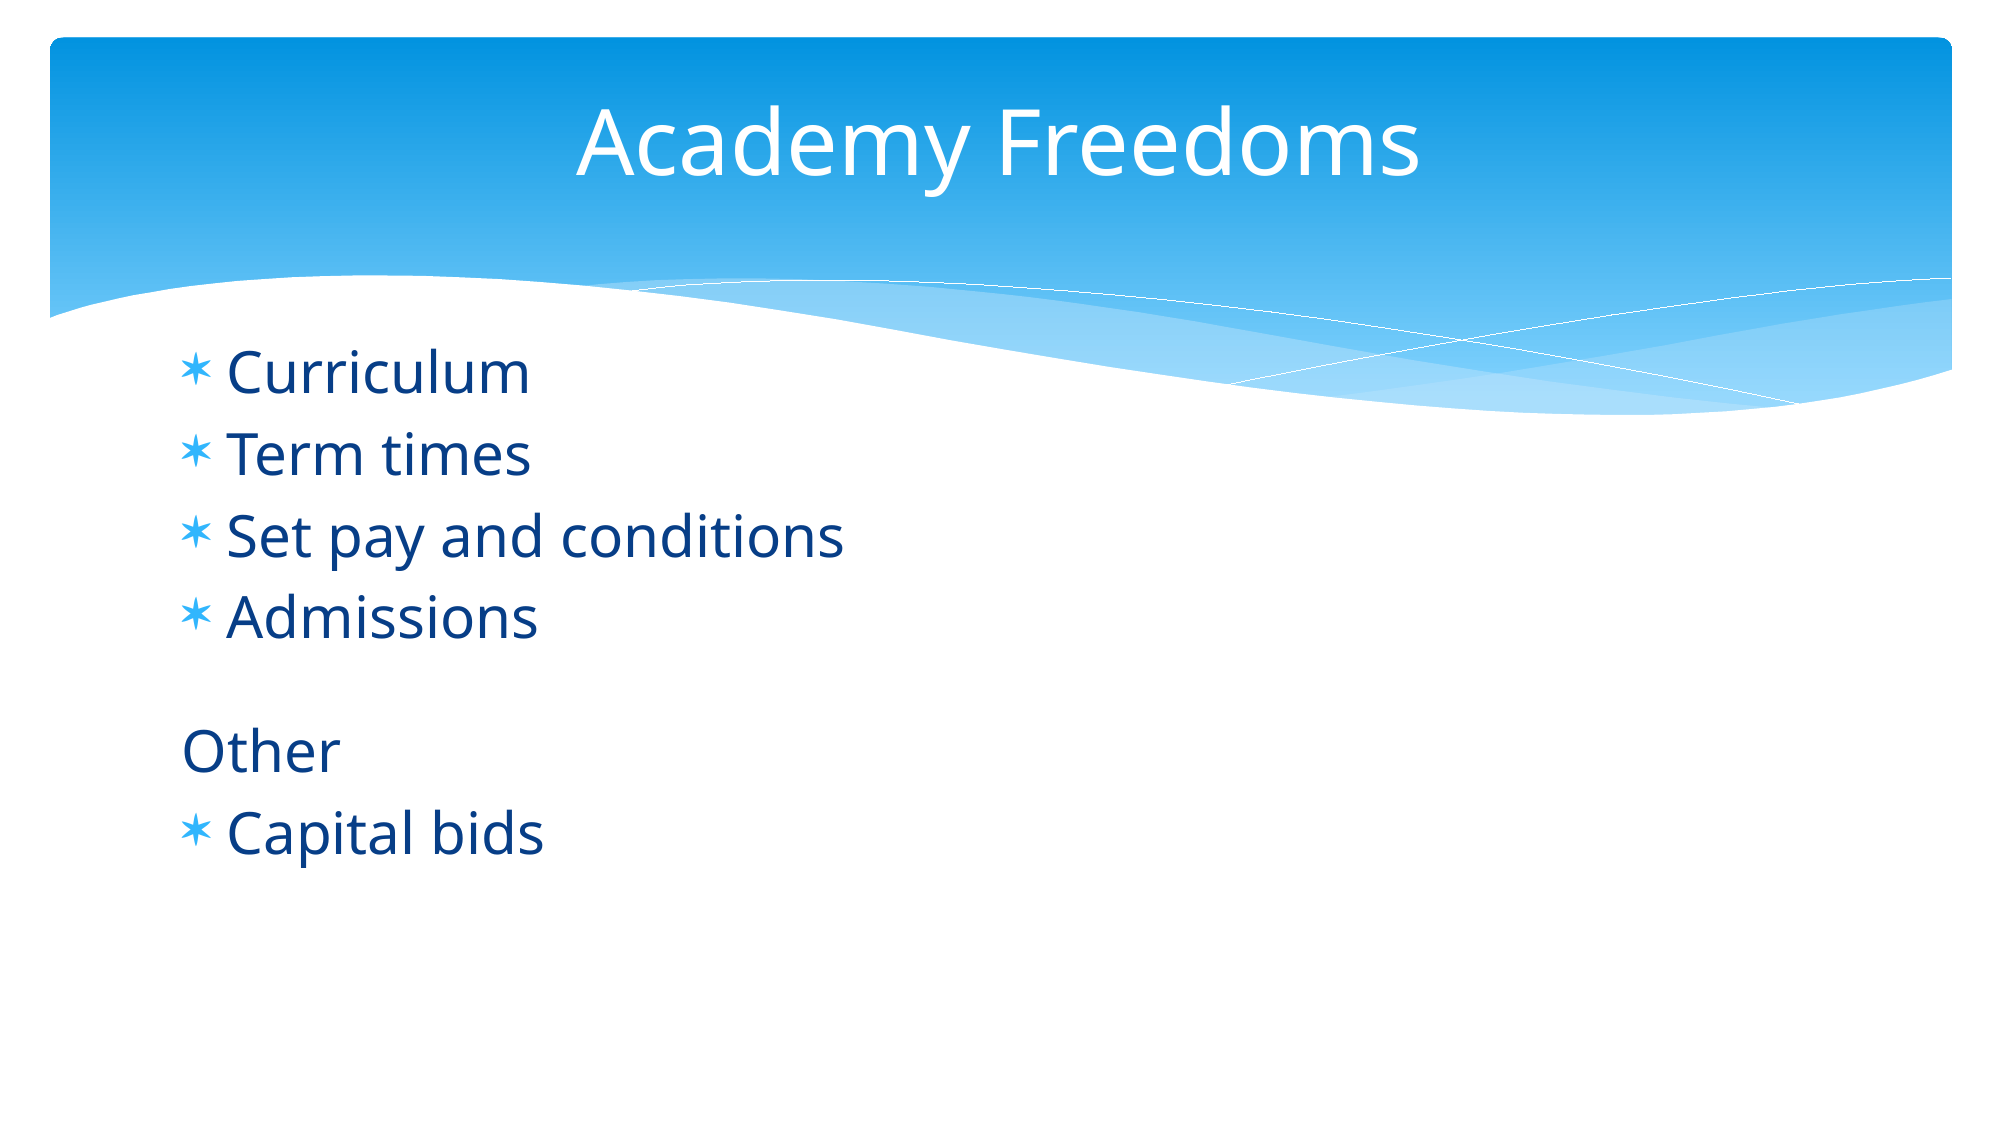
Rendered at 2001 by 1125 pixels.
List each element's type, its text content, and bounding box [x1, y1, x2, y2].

list Curriculum Term times Set pay and conditions Admissions Other Capital bids [166, 327, 1121, 1071]
title Academy Freedoms [99, 45, 1900, 233]
